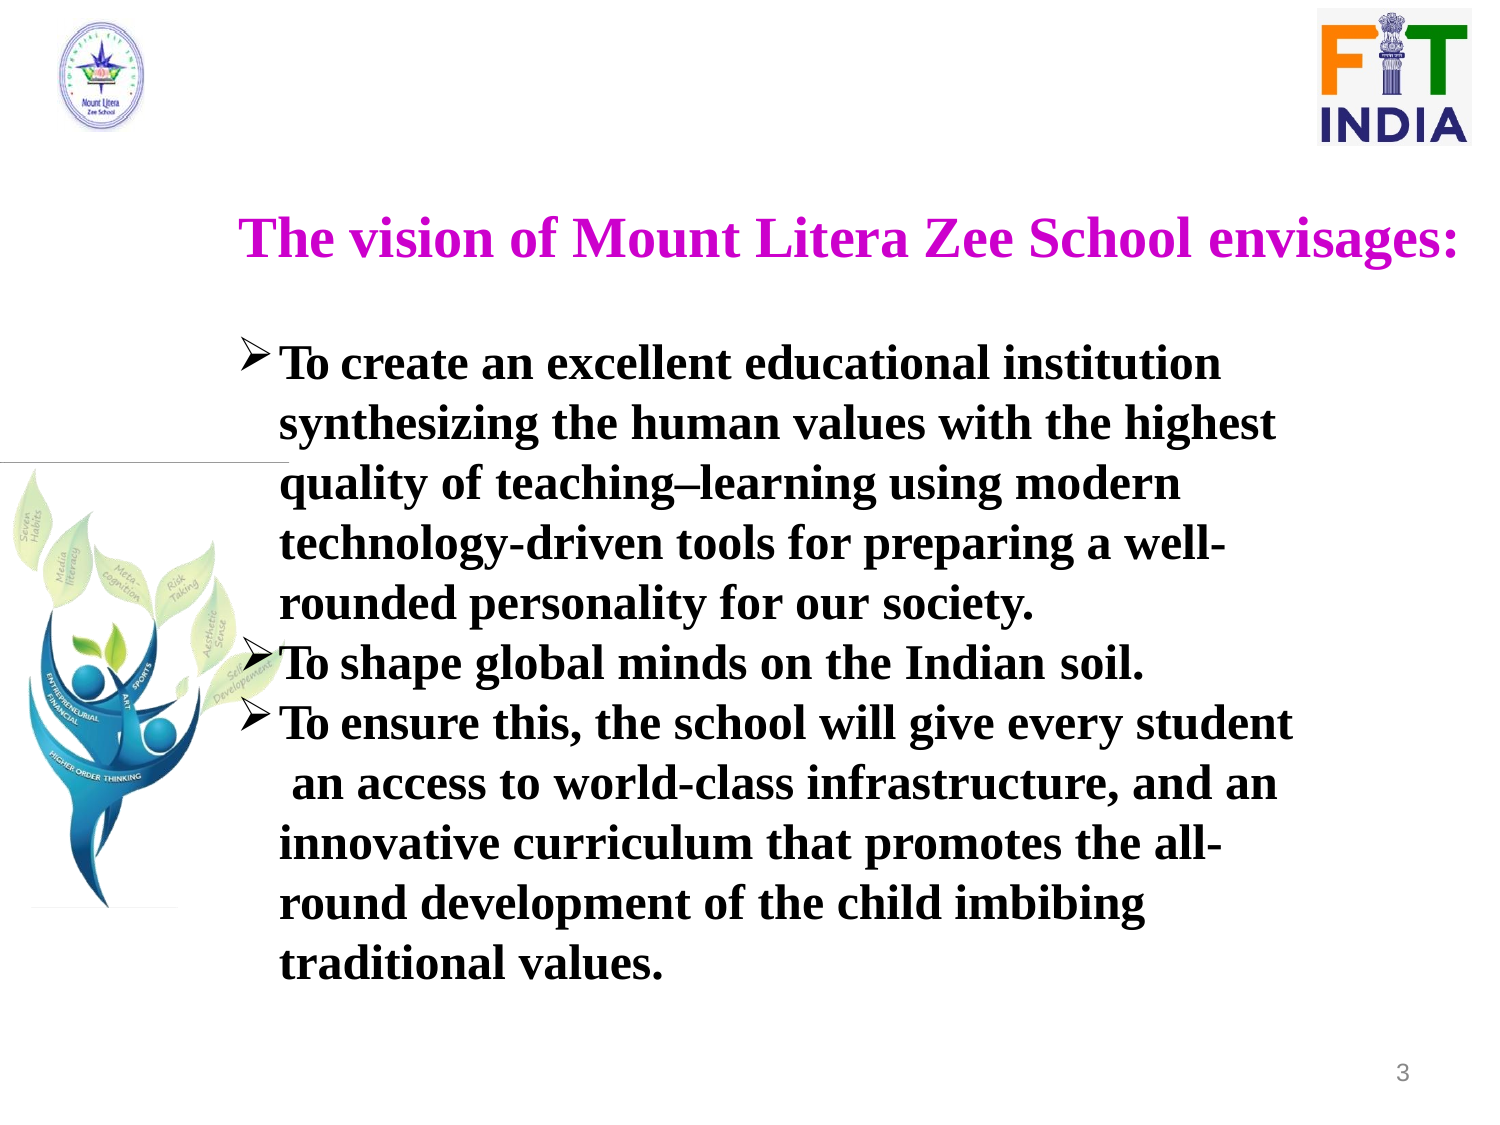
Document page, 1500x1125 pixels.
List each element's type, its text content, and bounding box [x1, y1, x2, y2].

text_box 3 [1394, 1054, 1413, 1087]
picture [1317, 7, 1472, 146]
text_box To create an excellent educational institution synthesizing the human values with the highest quality of teaching–learning using modern technology-driven tools for preparing a well- rounded personality for our society. To shape global minds on the Indian soil. To ensure this, the school will give every student an access to world-class infrastructure, and an innovative curriculum that promotes the all- round development of the child imbibing traditional values. [236, 327, 1305, 990]
title The vision of Mount Litera Zee School envisages: [236, 197, 1468, 388]
text_box [0, 462, 236, 908]
text_box [57, 18, 145, 132]
